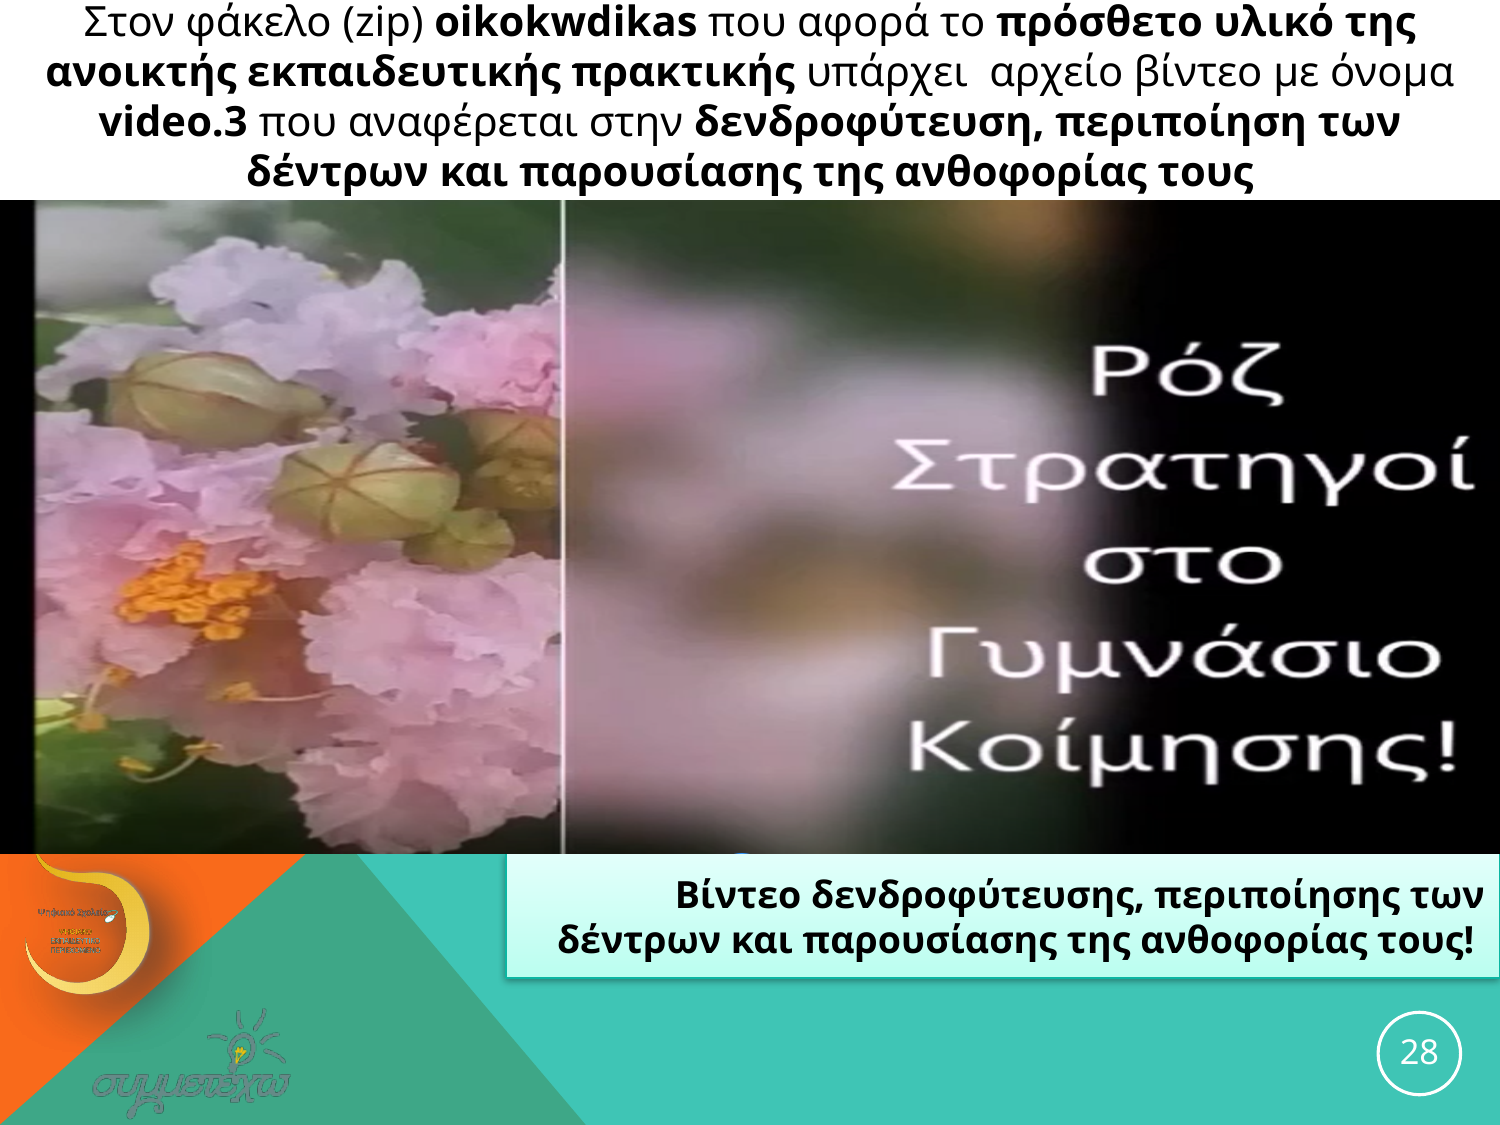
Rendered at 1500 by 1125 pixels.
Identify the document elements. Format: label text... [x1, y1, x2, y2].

slide_number 28 [1376, 1010, 1463, 1097]
picture [79, 1007, 305, 1121]
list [0, 200, 1500, 854]
text_box Στον φάκελο (zip) oikokwdikas που αφορά το πρόσθετο υλικό της ανοικτής εκπαιδευτικής πρακτικής υπάρχει αρχείο βίντεο με όνομα videο.3 που αναφέρεται στην δενδροφύτευση, περιποίηση των δέντρων και παρουσίασης της ανθοφορίας τους [0, 0, 1500, 200]
picture [18, 854, 155, 1006]
text_box Βίντεο δενδροφύτευσης, περιποίησης των δέντρων και παρουσίασης της ανθοφορίας τους! [505, 861, 1500, 979]
